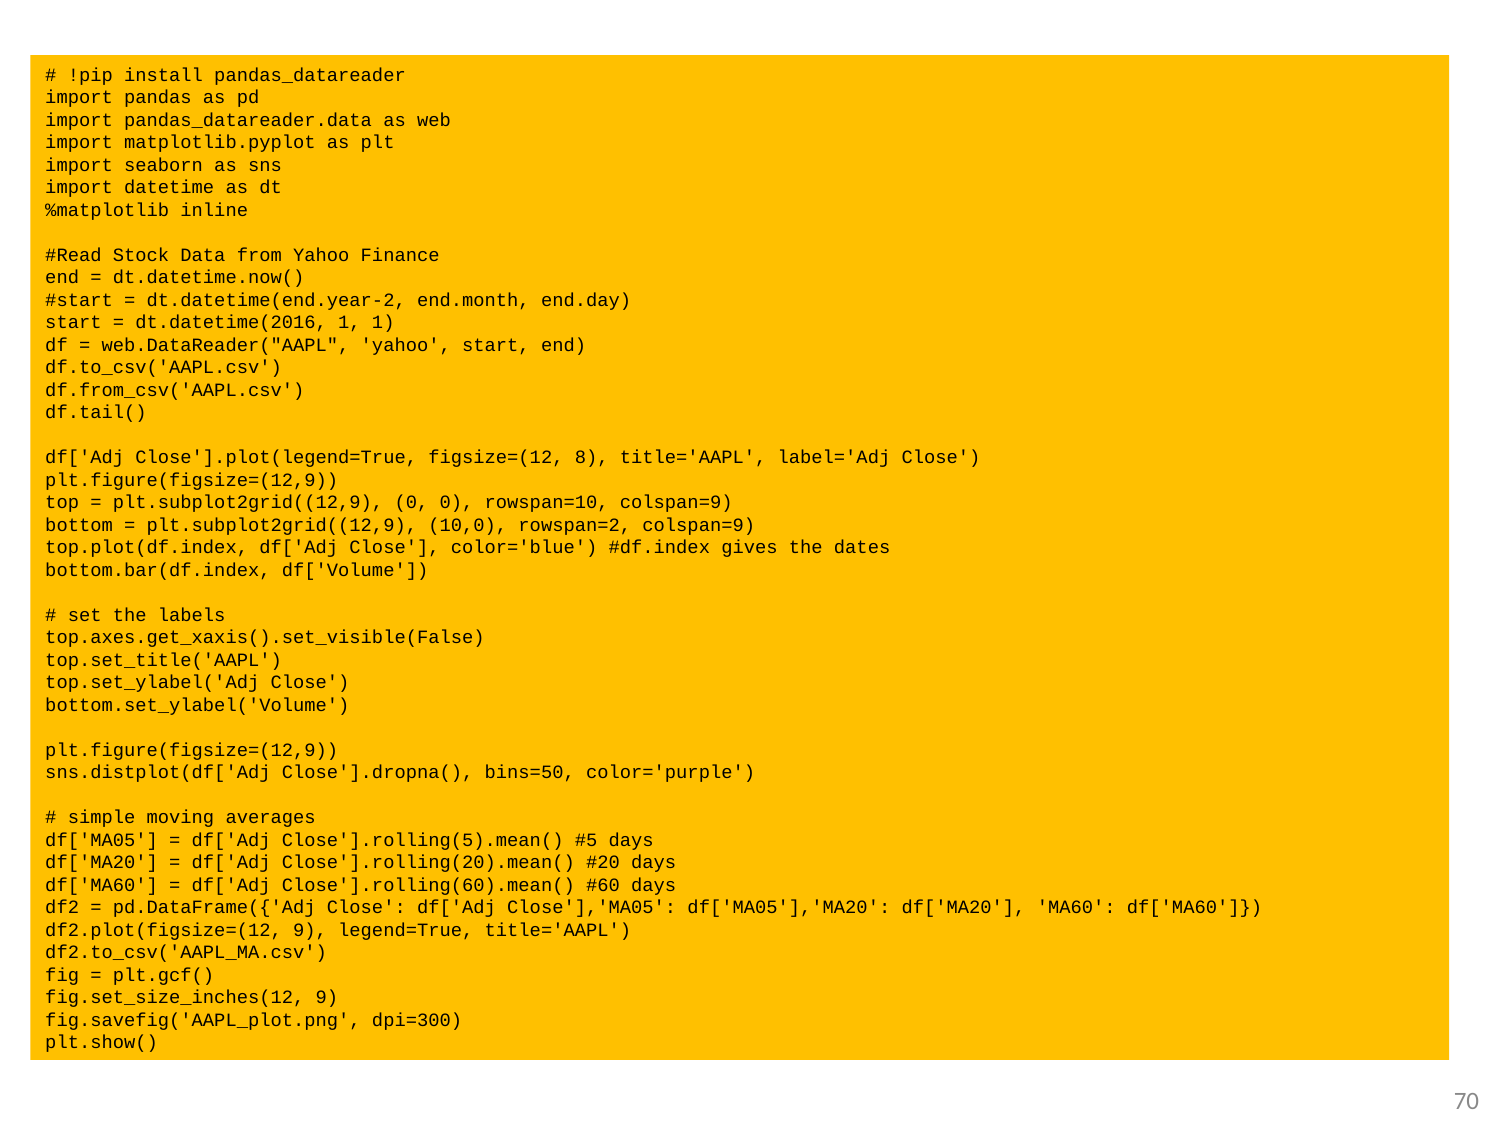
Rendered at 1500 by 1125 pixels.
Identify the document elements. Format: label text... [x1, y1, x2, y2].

text_box # !pip install pandas_datareader import pandas as pd import pandas_datareader.data as web import matplotlib.pyplot as plt import seaborn as sns import datetime as dt %matplotlib inline #Read Stock Data from Yahoo Finance end = dt.datetime.now() #start = dt.datetime(end.year-2, end.month, end.day) start = dt.datetime(2016, 1, 1) df = web.DataReader("AAPL", 'yahoo', start, end) df.to_csv('AAPL.csv') df.from_csv('AAPL.csv') df.tail() df['Adj Close'].plot(legend=True, figsize=(12, 8), title='AAPL', label='Adj Close') plt.figure(figsize=(12,9)) top = plt.subplot2grid((12,9), (0, 0), rowspan=10, colspan=9) bottom = plt.subplot2grid((12,9), (10,0), rowspan=2, colspan=9) top.plot(df.index, df['Adj Close'], color='blue') #df.index gives the dates bottom.bar(df.index, df['Volume']) # set the labels top.axes.get_xaxis().set_visible(False) top.set_title('AAPL') top.set_ylabel('Adj Close') bottom.set_ylabel('Volume') plt.figure(figsize=(12,9)) sns.distplot(df['Adj Close'].dropna(), bins=50, color='purple') # simple moving averages df['MA05'] = df['Adj Close'].rolling(5).mean() #5 days df['MA20'] = df['Adj Close'].rolling(20).mean() #20 days df['MA60'] = df['Adj Close'].rolling(60).mean() #60 days df2 = pd.DataFrame({'Adj Close': df['Adj Close'],'MA05': df['MA05'],'MA20': df['MA20'], 'MA60': df['MA60']}) df2.plot(figsize=(12, 9), legend=True, title='AAPL') df2.to_csv('AAPL_MA.csv') fig = plt.gcf() fig.set_size_inches(12, 9) fig.savefig('AAPL_plot.png', dpi=300) plt.show() [30, 55, 1450, 1060]
slide_number 70 [1144, 1069, 1495, 1125]
